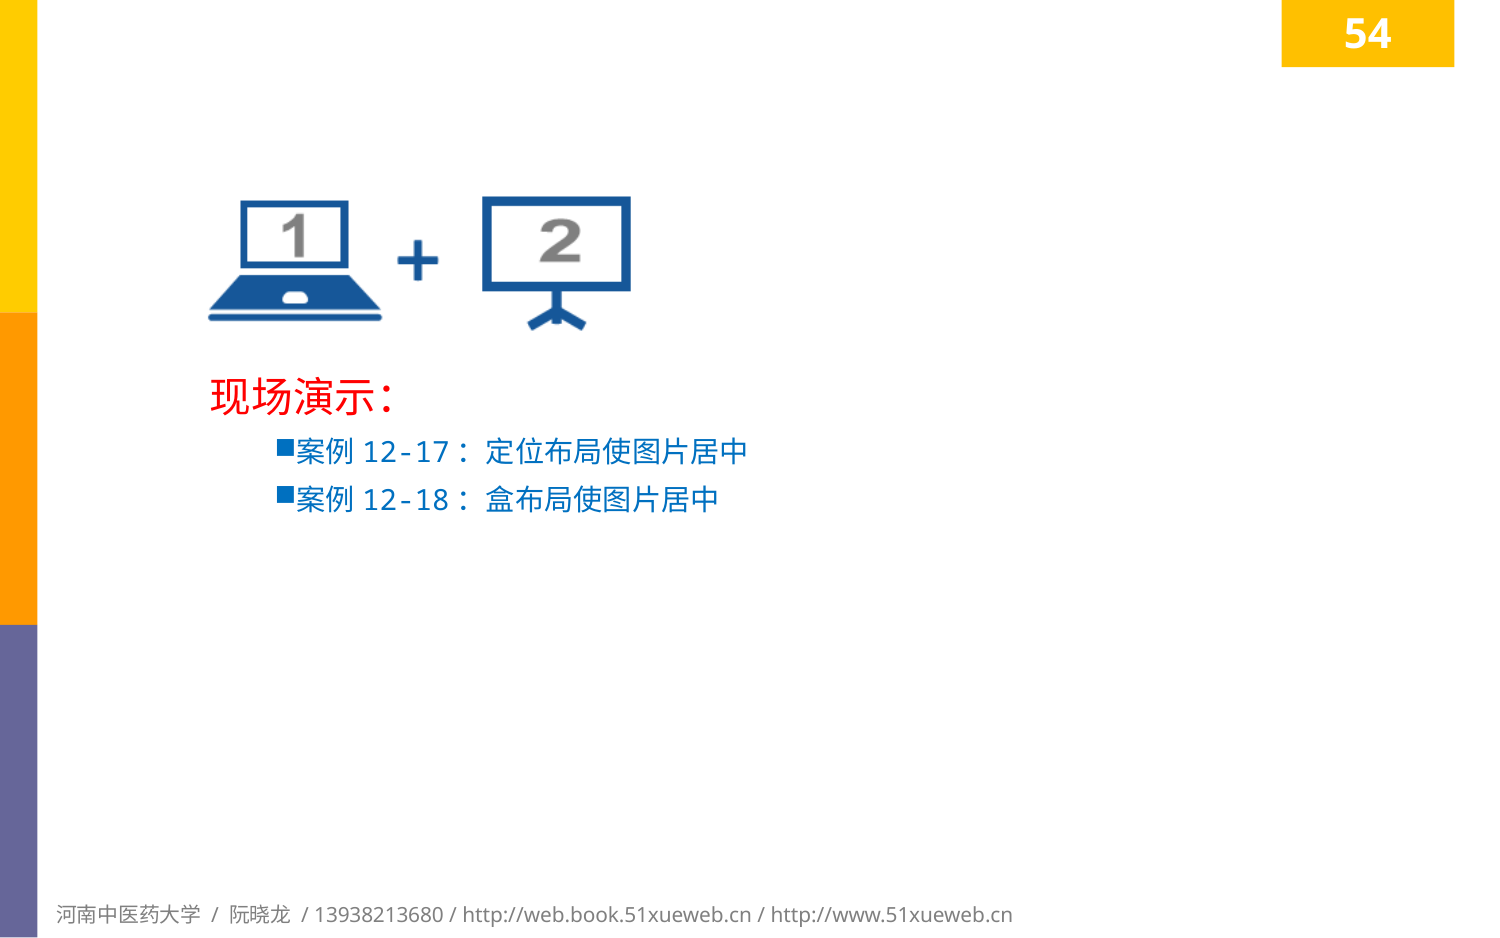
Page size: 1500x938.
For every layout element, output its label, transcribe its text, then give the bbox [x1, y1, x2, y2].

slide_number 54 [1281, 0, 1455, 68]
picture [188, 175, 662, 347]
text_box 现场演示： 案例12-17：定位布局使图片居中 案例12-18：盒布局使图片居中 [194, 338, 1294, 524]
